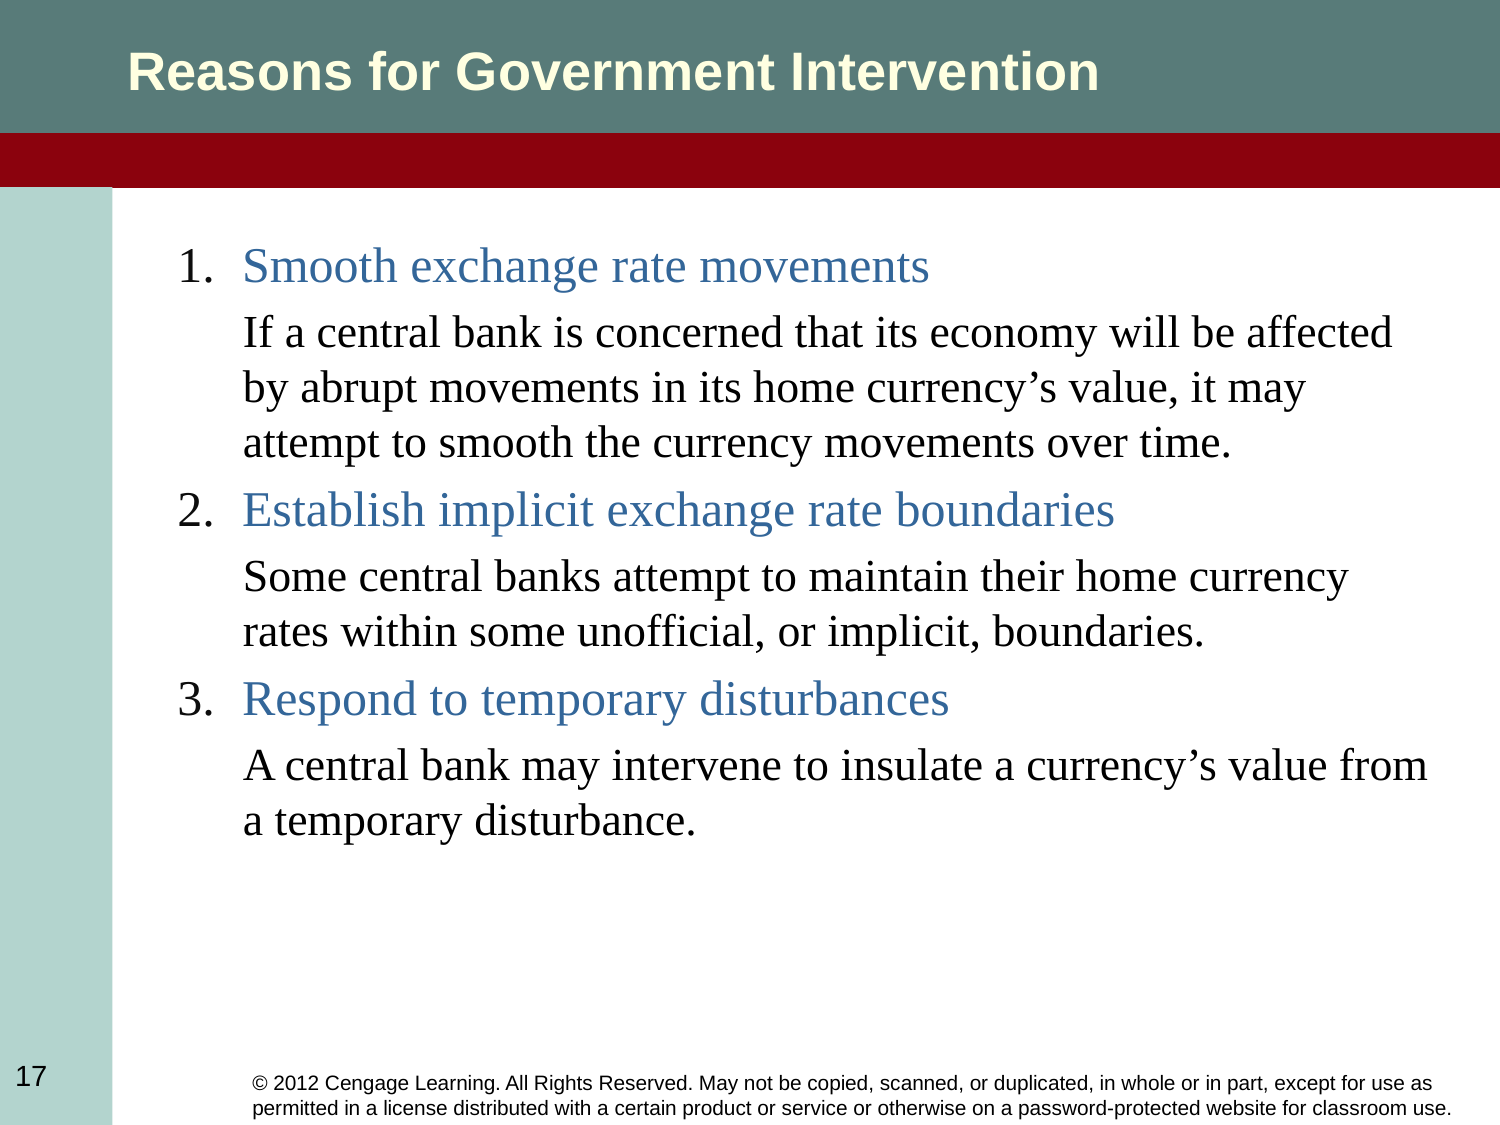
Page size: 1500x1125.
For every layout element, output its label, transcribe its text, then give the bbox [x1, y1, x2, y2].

picture [0, 0, 1500, 1050]
title Reasons for Government Intervention [112, 0, 1313, 138]
list Smooth exchange rate movements If a central bank is concerned that its economy will be affected by abrupt movements in its home currency’s value, it may attempt to smooth the currency movements over time. Establish implicit exchange rate boundaries Some central banks attempt to maintain their home currency rates within some unofficial, or implicit, boundaries. Respond to temporary disturbances A central bank may intervene to insulate a currency’s value from a temporary disturbance. [162, 224, 1450, 888]
slide_number 17 [0, 1050, 113, 1125]
